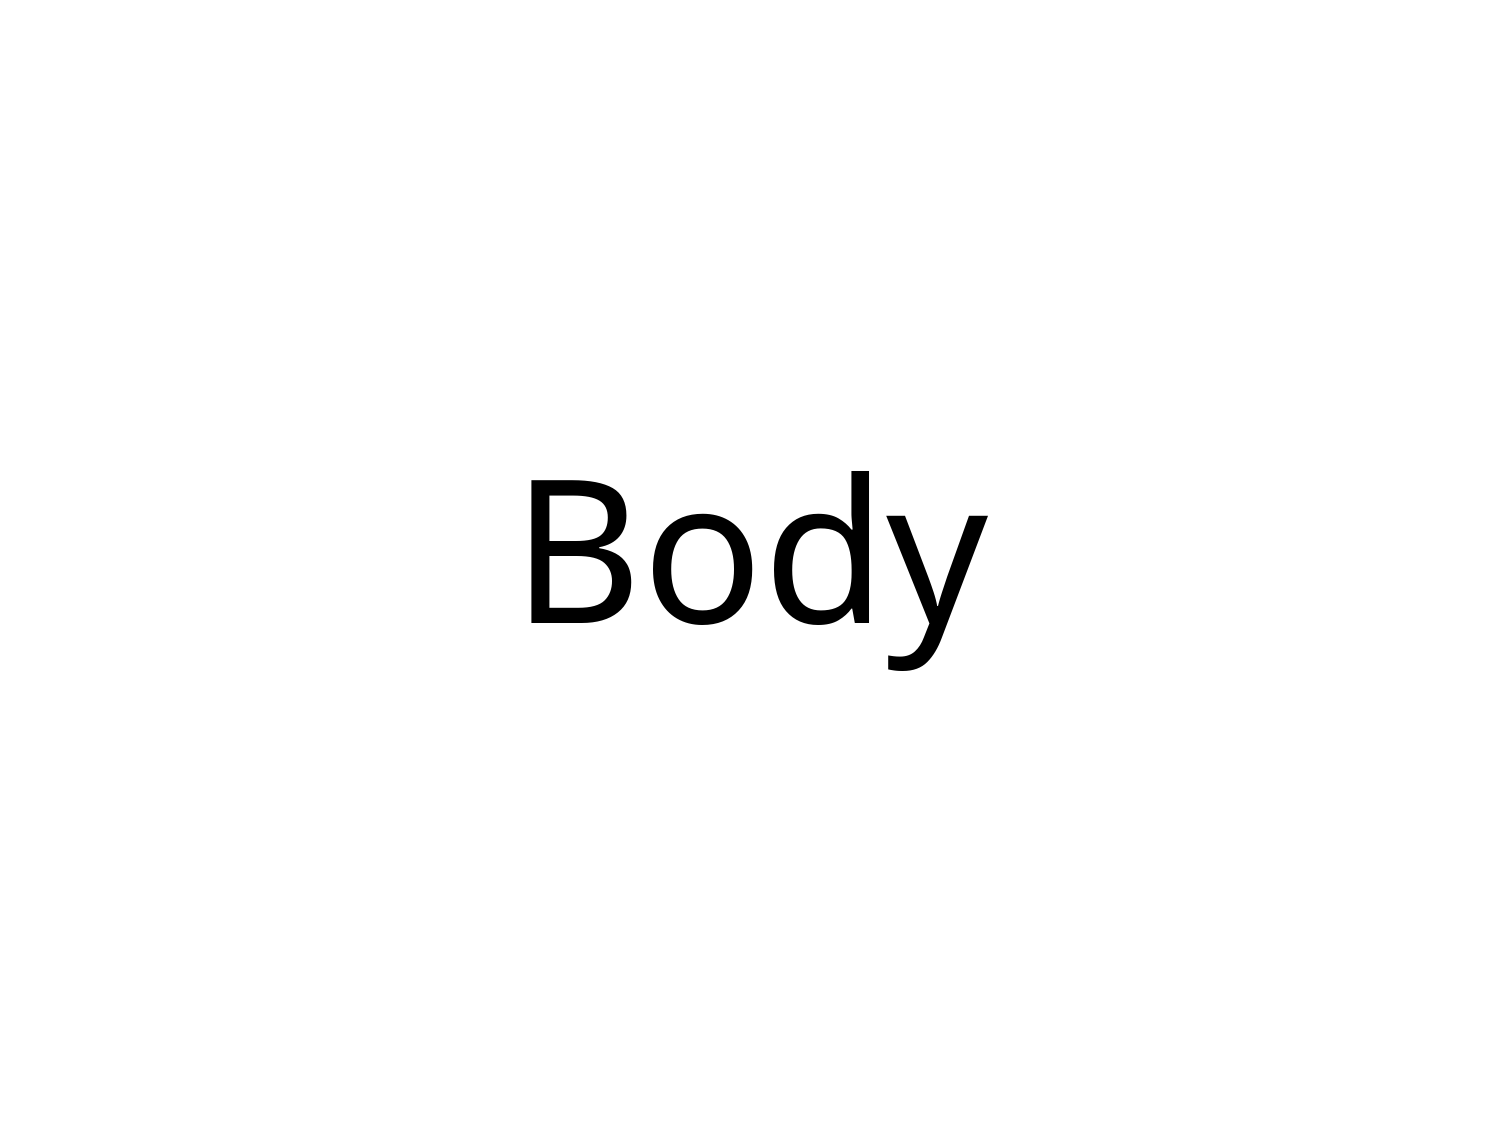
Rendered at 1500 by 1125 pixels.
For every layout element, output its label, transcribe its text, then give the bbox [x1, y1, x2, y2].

title Body [0, 450, 1500, 638]
